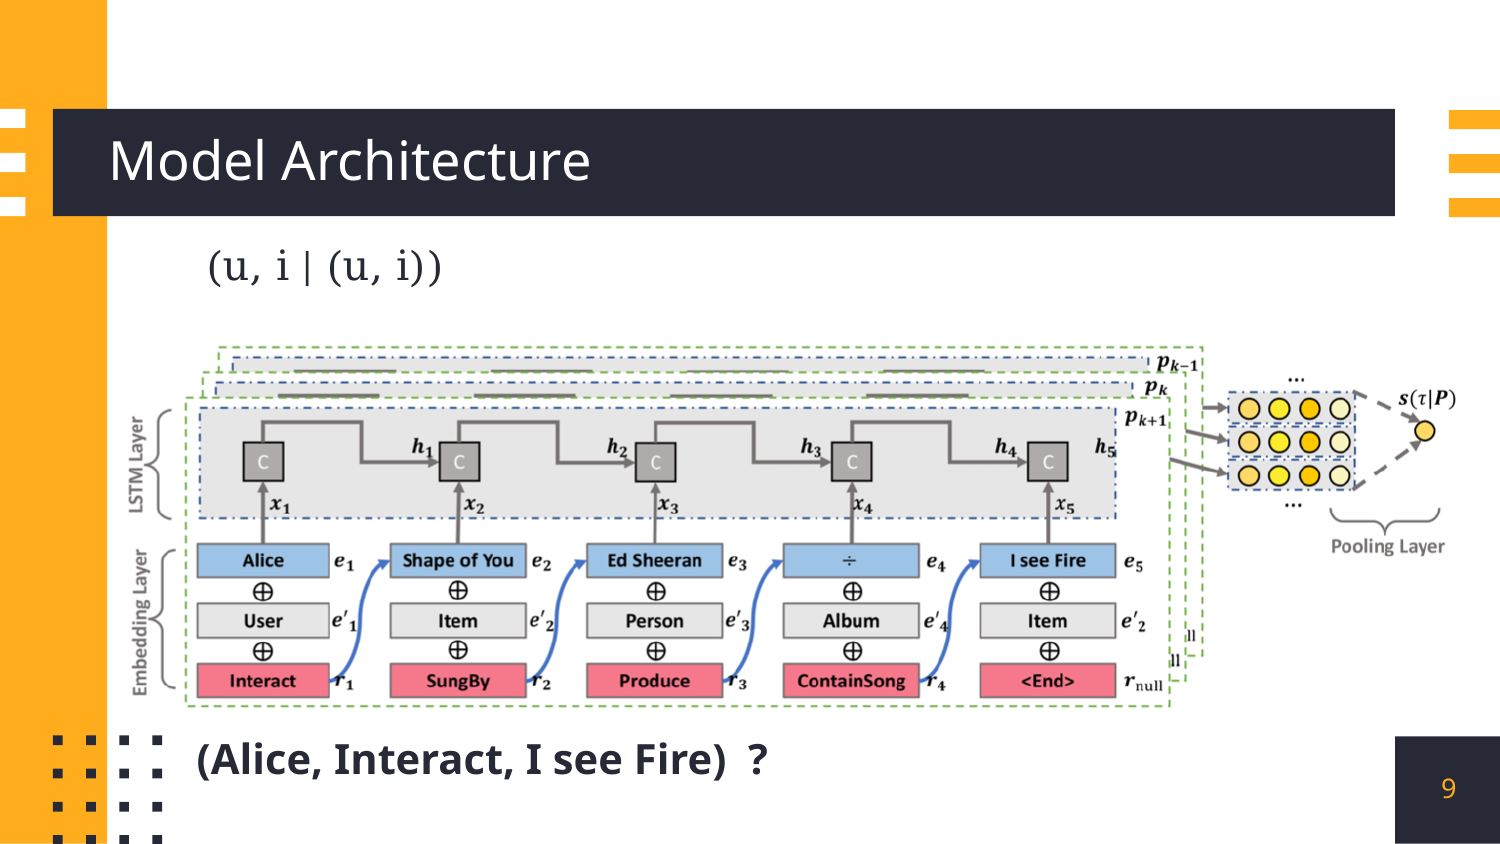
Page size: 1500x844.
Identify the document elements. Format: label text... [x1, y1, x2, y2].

title Model Architecture [108, 108, 1396, 217]
list (Alice, Interact, I see Fire) ? [196, 736, 1014, 803]
slide_number 9 [1395, 736, 1500, 844]
picture [119, 299, 1474, 728]
